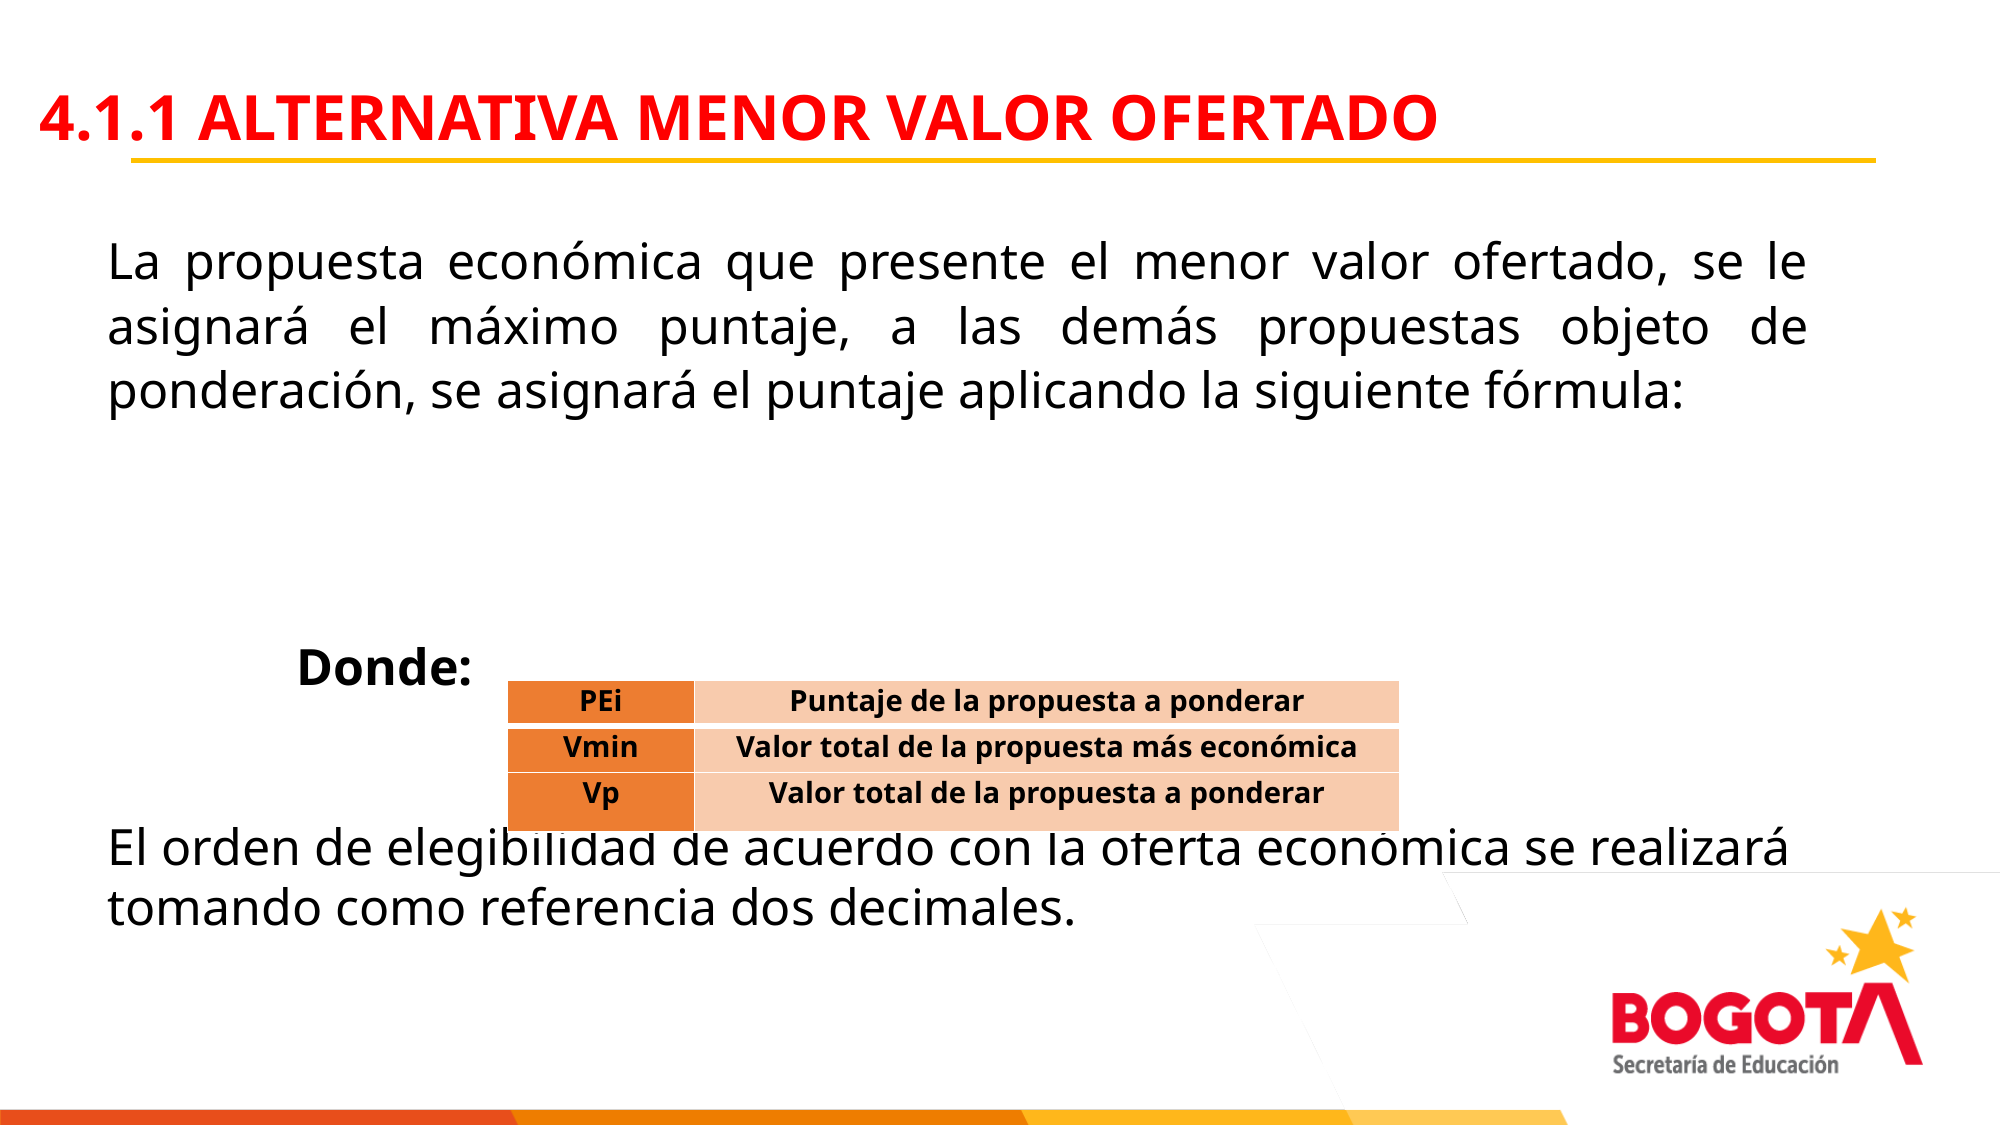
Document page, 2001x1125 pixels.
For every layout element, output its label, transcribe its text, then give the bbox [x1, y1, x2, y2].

table_cell Valor total de la propuesta más económica [695, 729, 1399, 772]
table_header Puntaje de la propuesta a ponderar [695, 681, 1399, 723]
table_cell Vp [508, 773, 694, 831]
text_box 4.1.1 ALTERNATIVA MENOR VALOR OFERTADO [0, 70, 1514, 236]
table_cell Vmin [508, 729, 694, 772]
table_cell Valor total de la propuesta a ponderar [695, 773, 1399, 831]
table_header PEi [508, 681, 694, 723]
picture [0, 863, 2000, 1125]
